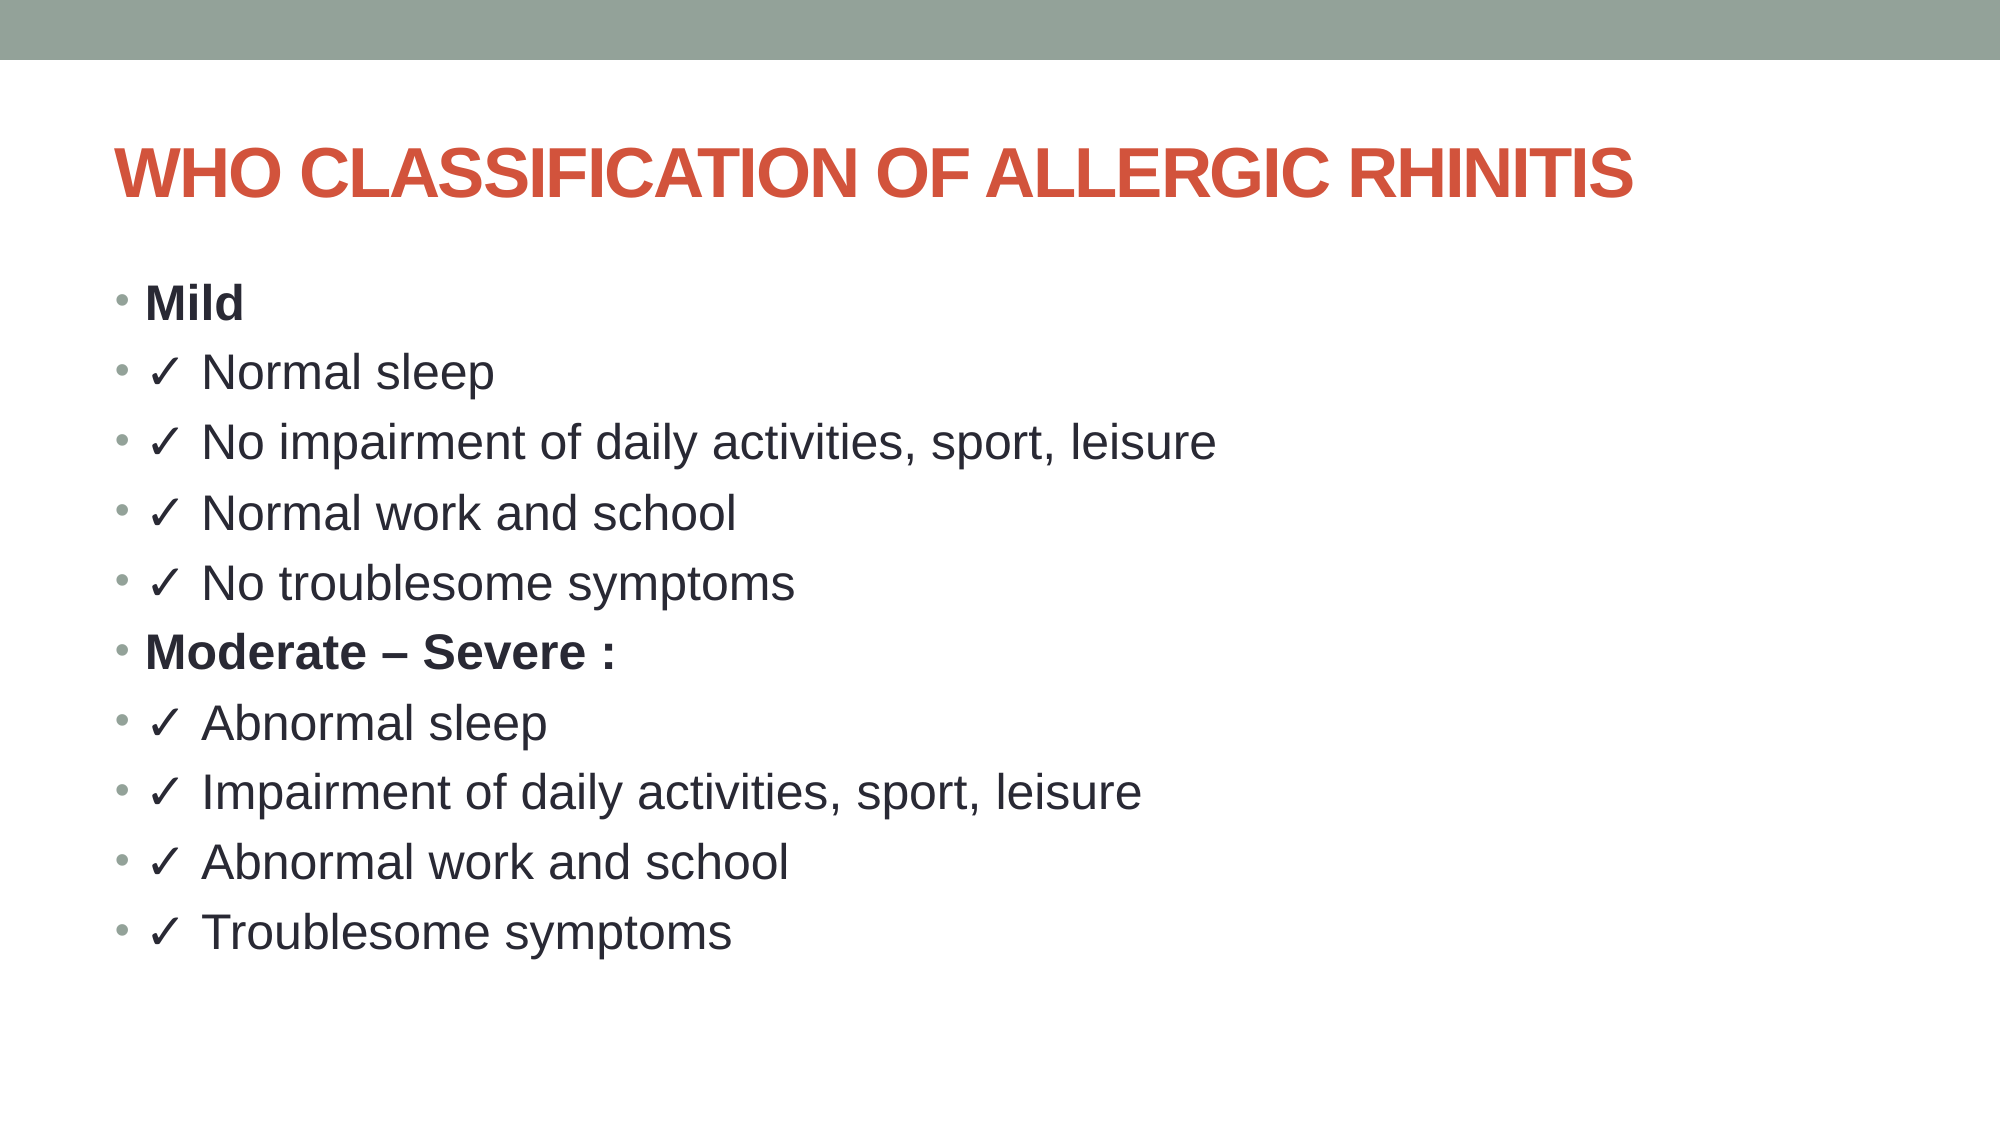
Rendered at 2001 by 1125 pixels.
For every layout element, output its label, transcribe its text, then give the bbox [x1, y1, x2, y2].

title WHO CLASSIFICATION OF ALLERGIC RHINITIS [99, 87, 1900, 250]
list Mild ✓ Normal sleep ✓ No impairment of daily activities, sport, leisure ✓ Normal work and school ✓ No troublesome symptoms Moderate – Severe : ✓ Abnormal sleep ✓ Impairment of daily activities, sport, leisure ✓ Abnormal work and school ✓ Troublesome symptoms [99, 262, 1900, 1063]
